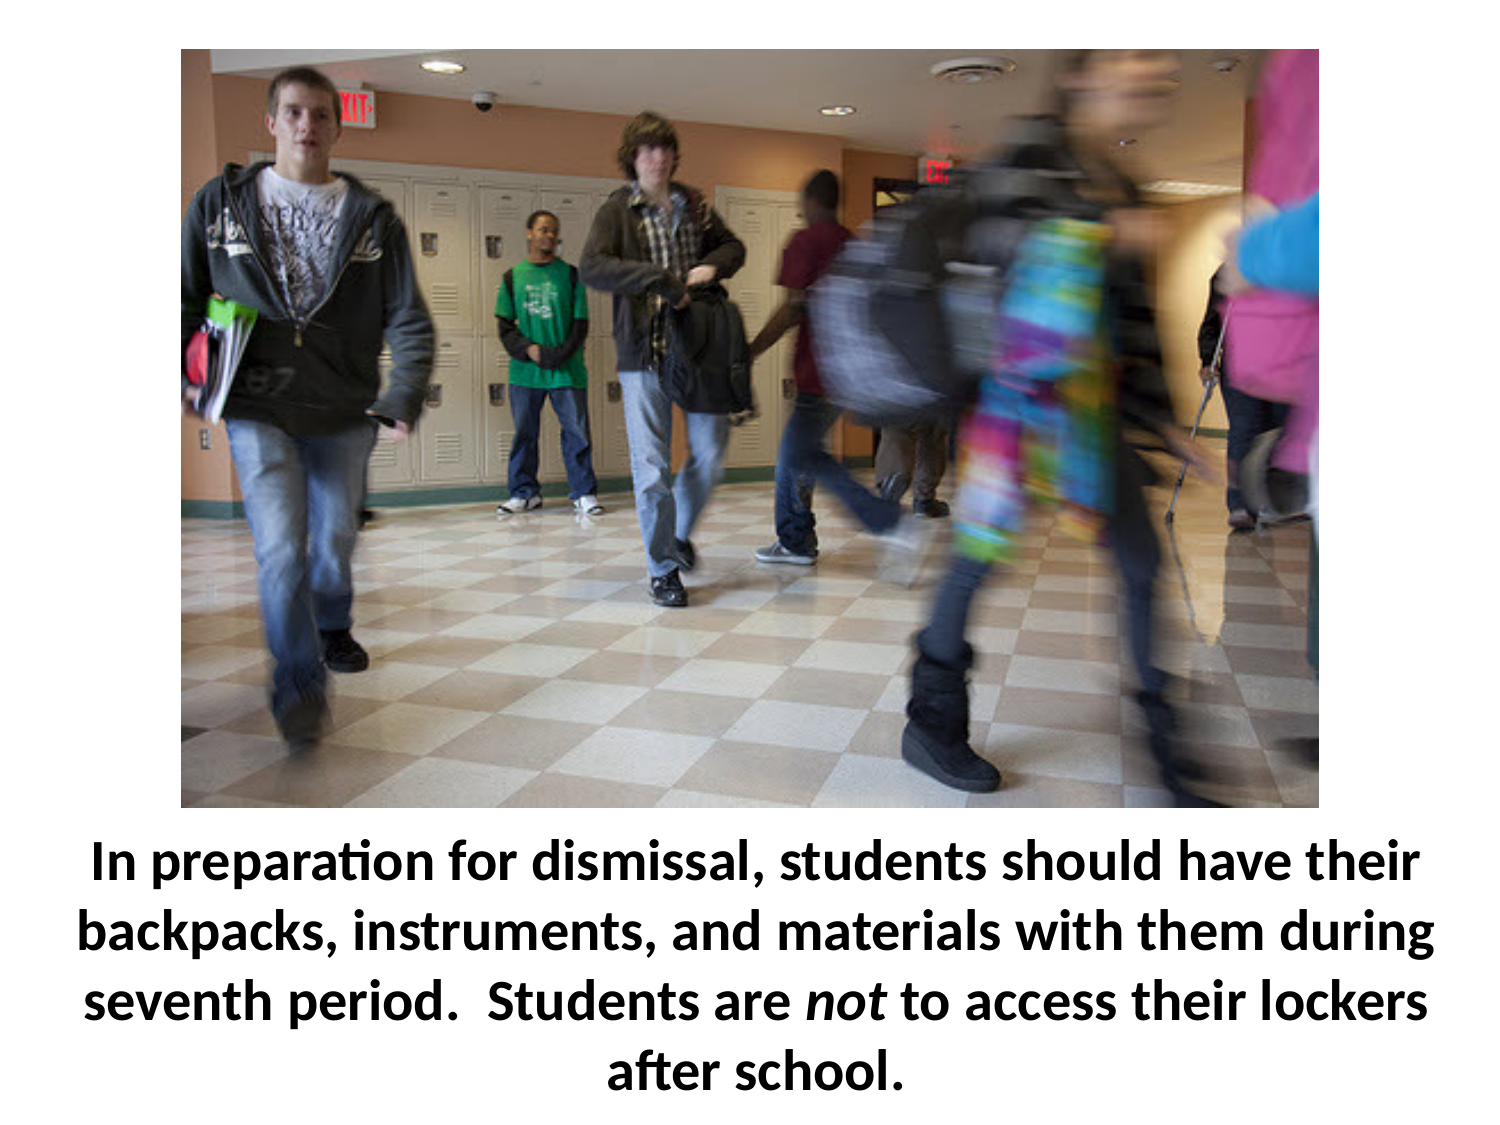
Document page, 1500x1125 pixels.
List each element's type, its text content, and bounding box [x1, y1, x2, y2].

text_box In preparation for dismissal, students should have their backpacks, instruments, and materials with them during seventh period. Students are not to access their lockers after school. [37, 814, 1475, 1110]
picture [180, 49, 1319, 808]
